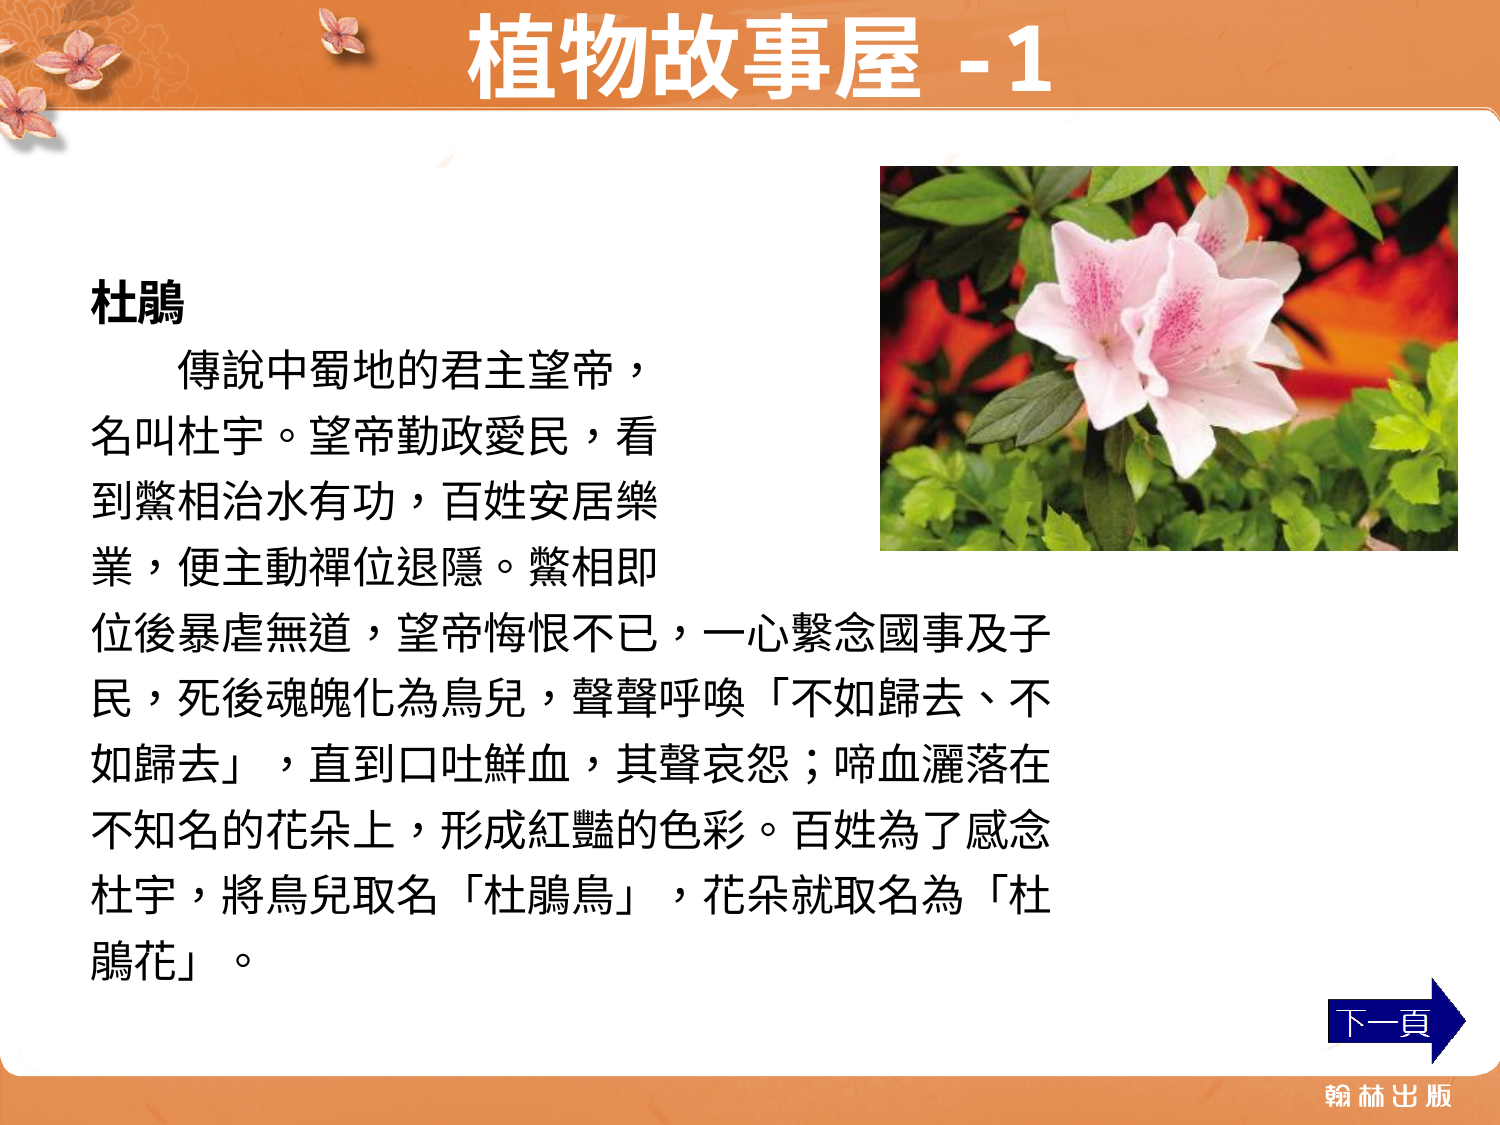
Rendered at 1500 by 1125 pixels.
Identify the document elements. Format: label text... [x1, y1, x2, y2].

picture [0, 0, 1500, 1125]
text_box 植物故事屋-1 [171, 0, 1353, 150]
list 杜鵑 傳說中蜀地的君主望帝， 名叫杜宇。望帝勤政愛民，看 到鱉相治水有功，百姓安居樂 業，便主動禪位退隱。鱉相即 位後暴虐無道，望帝悔恨不已，一心繫念國事及子 民，死後魂魄化為鳥兒，聲聲呼喚「不如歸去、不 如歸去」，直到口吐鮮血，其聲哀怨；啼血灑落在 不知名的花朵上，形成紅豔的色彩。百姓為了感念 杜宇，將鳥兒取名「杜鵑鳥」，花朵就取名為「杜 鵑花」。 [75, 262, 1425, 1005]
